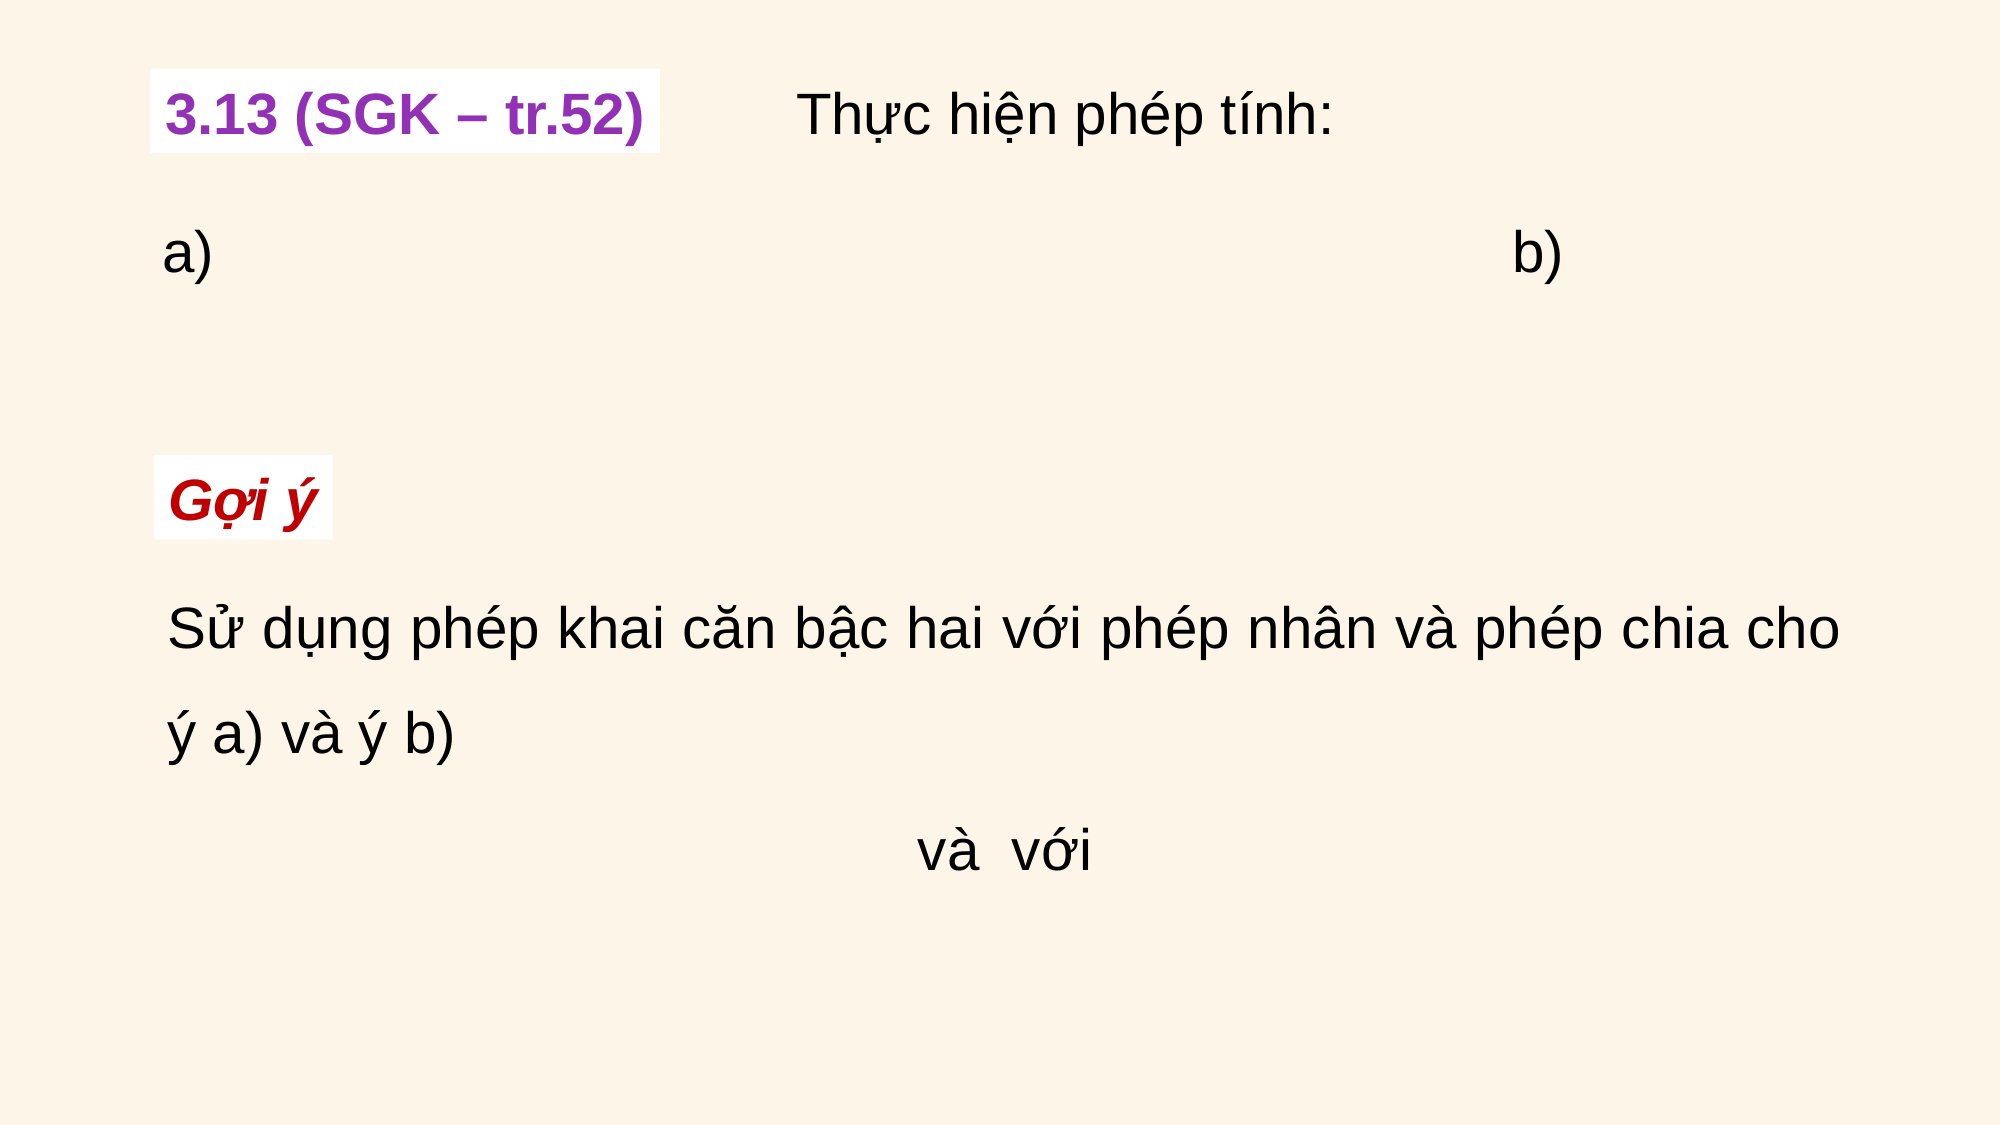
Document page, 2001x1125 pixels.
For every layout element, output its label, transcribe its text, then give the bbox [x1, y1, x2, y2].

text_box Gợi ý [153, 454, 333, 540]
text_box 3.13 (SGK – tr.52) [150, 68, 661, 154]
text_box Thực hiện phép tính: [781, 68, 1383, 154]
